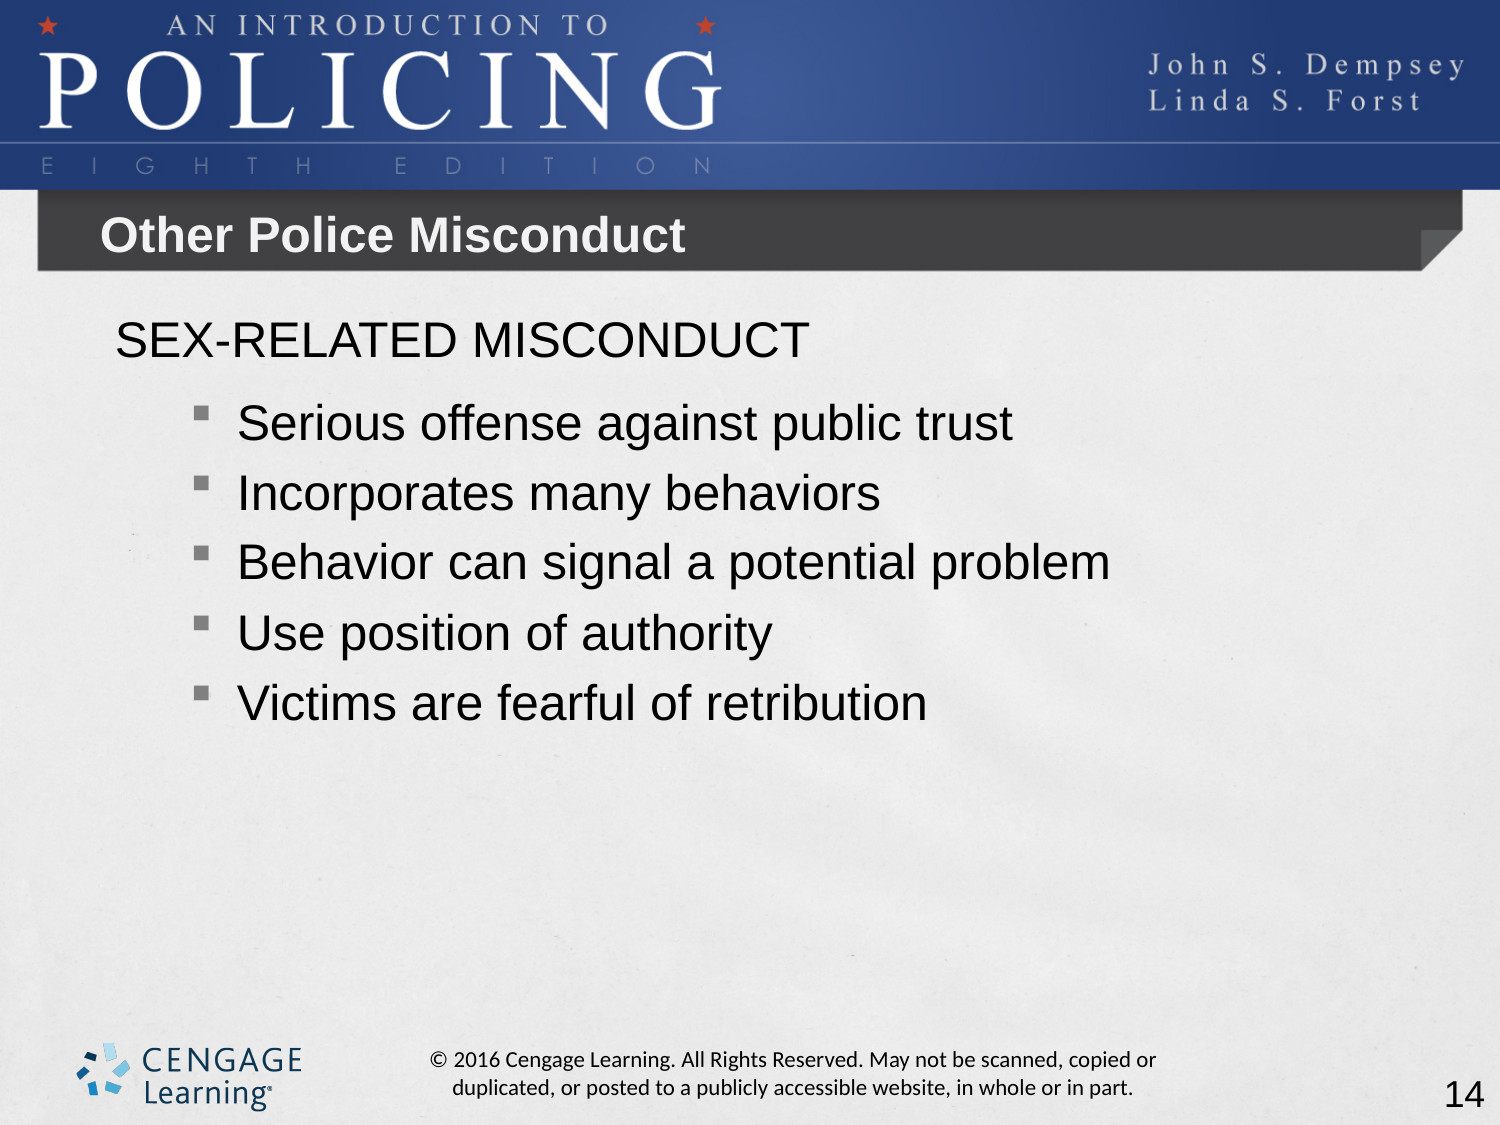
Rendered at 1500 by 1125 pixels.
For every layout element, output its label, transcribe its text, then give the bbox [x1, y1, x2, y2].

picture [0, 0, 1500, 1125]
list SEX-RELATED MISCONDUCT Serious offense against public trust Incorporates many behaviors Behavior can signal a potential problem Use position of authority Victims are fearful of retribution [99, 299, 1476, 1026]
title Other Police Misconduct [99, 194, 1401, 263]
slide_number 14 [1350, 1062, 1500, 1125]
